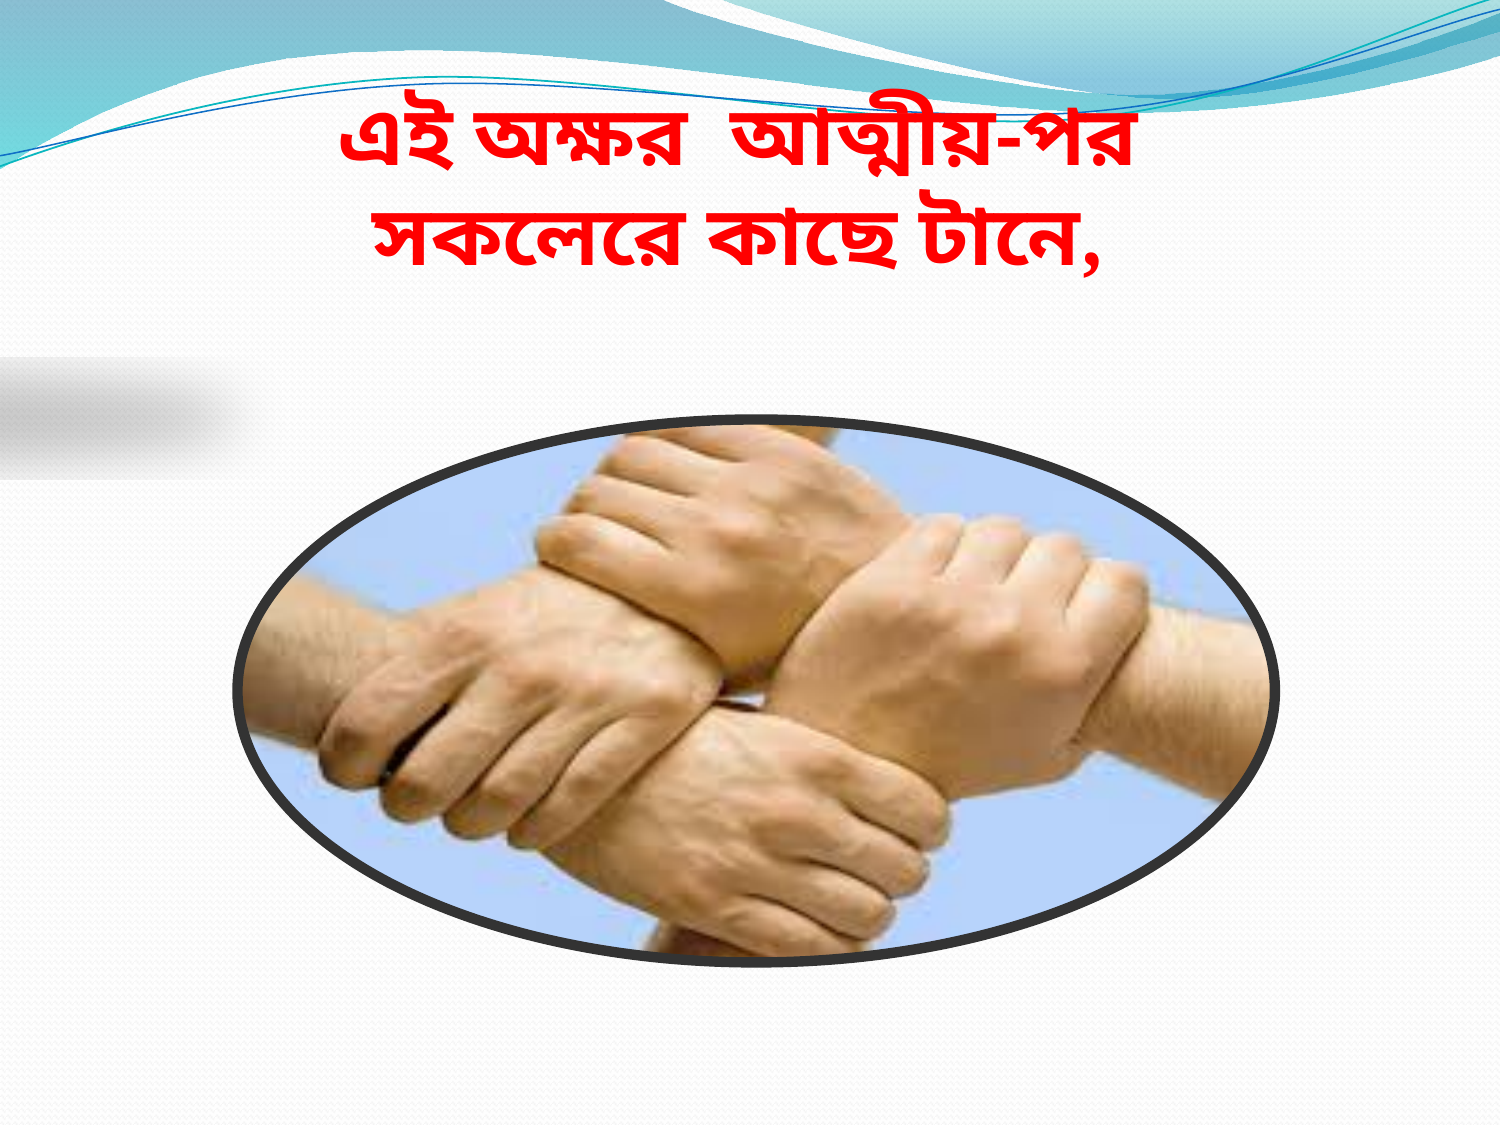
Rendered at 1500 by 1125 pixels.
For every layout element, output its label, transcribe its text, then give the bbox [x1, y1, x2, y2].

picture [237, 419, 1276, 963]
text_box এই অক্ষর আত্মীয়-পর সকলেরে কাছে টানে, [323, 74, 1154, 290]
